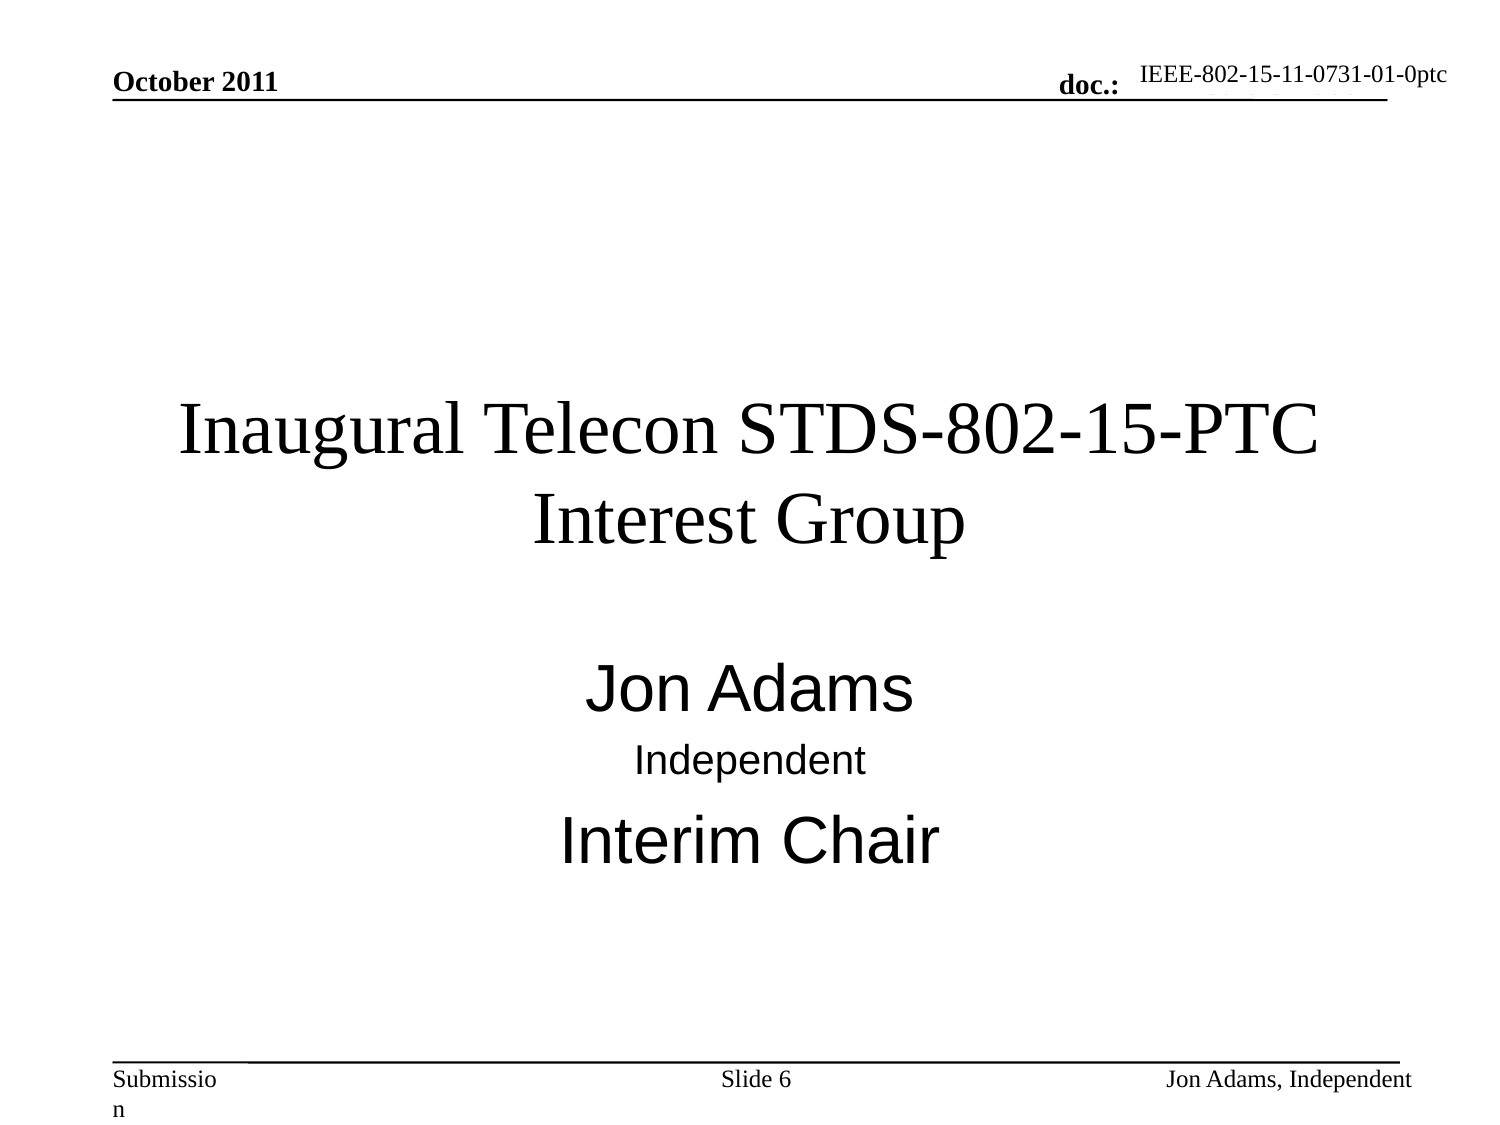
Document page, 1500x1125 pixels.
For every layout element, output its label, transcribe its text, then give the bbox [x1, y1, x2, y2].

text_box IEEE-802-15-11-0731-01-0ptc [1125, 50, 1475, 95]
slide_number Slide 6 [712, 1061, 800, 1093]
subtitle Jon Adams Independent Interim Chair [224, 637, 1276, 926]
title Inaugural Telecon STDS-802-15-PTC Interest Group [112, 374, 1388, 563]
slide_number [112, 62, 376, 98]
footer Jon Adams, Independent [899, 1061, 1413, 1093]
